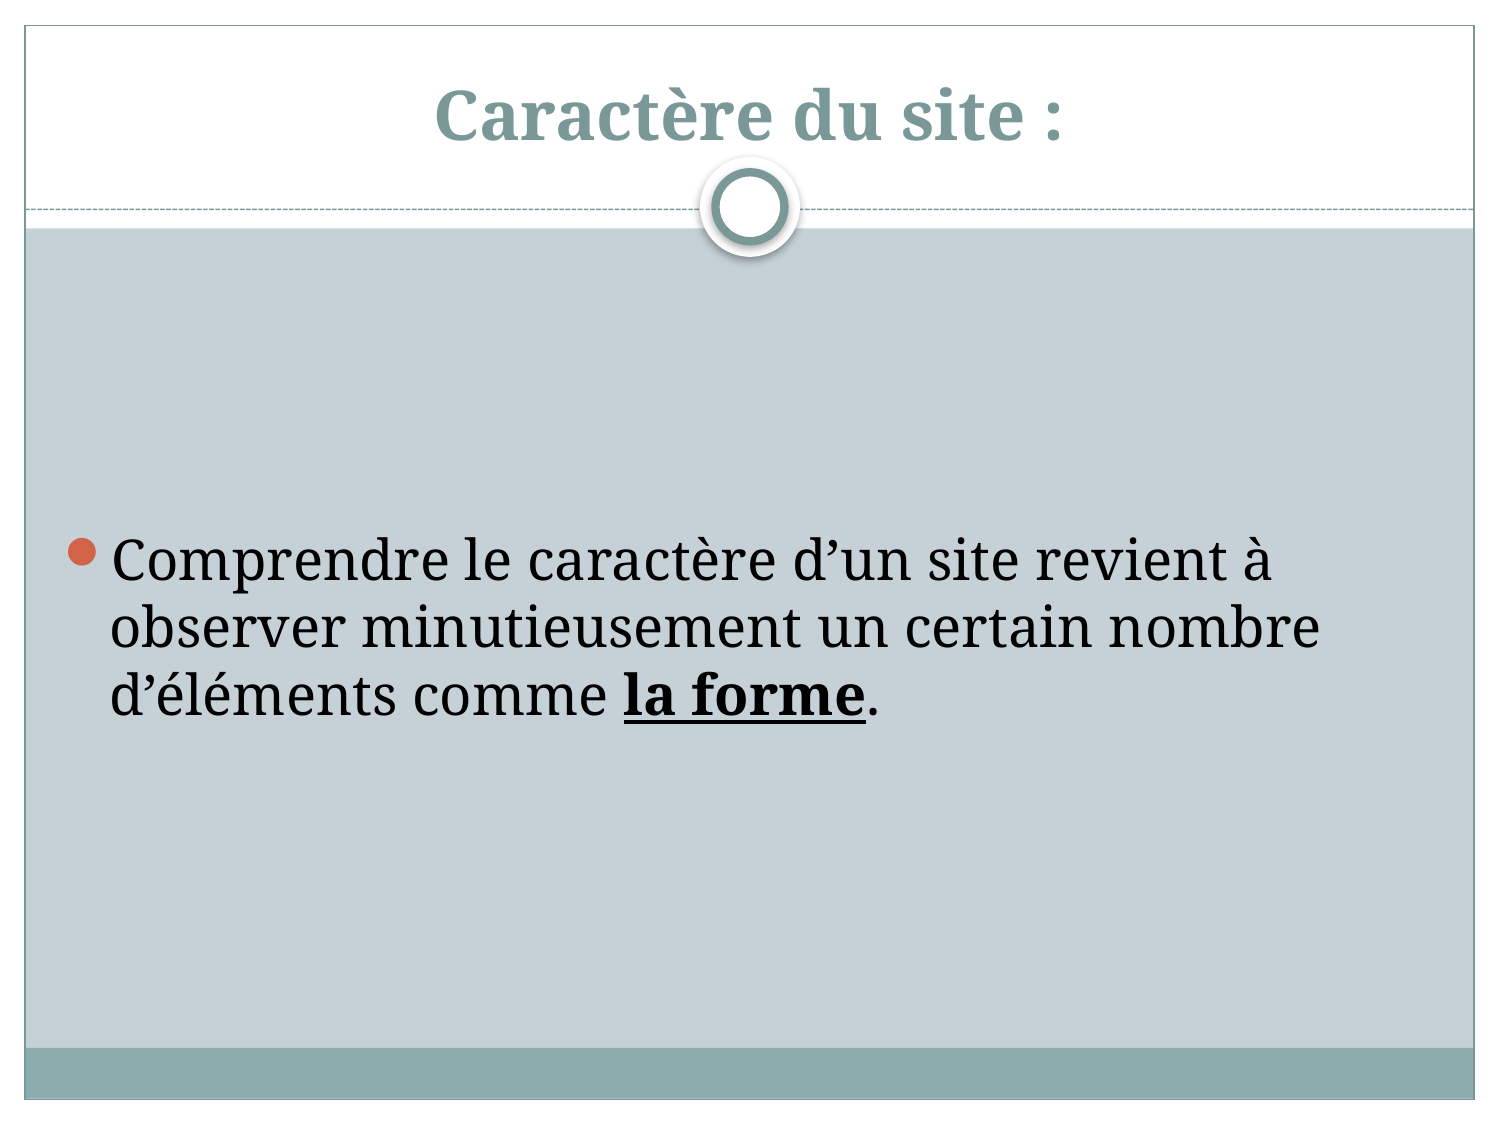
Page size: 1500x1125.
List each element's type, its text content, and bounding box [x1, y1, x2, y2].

list Comprendre le caractère d’un site revient à observer minutieusement un certain nombre d’éléments comme la forme. [49, 250, 1445, 1001]
title Caractère du site : [49, 37, 1450, 162]
